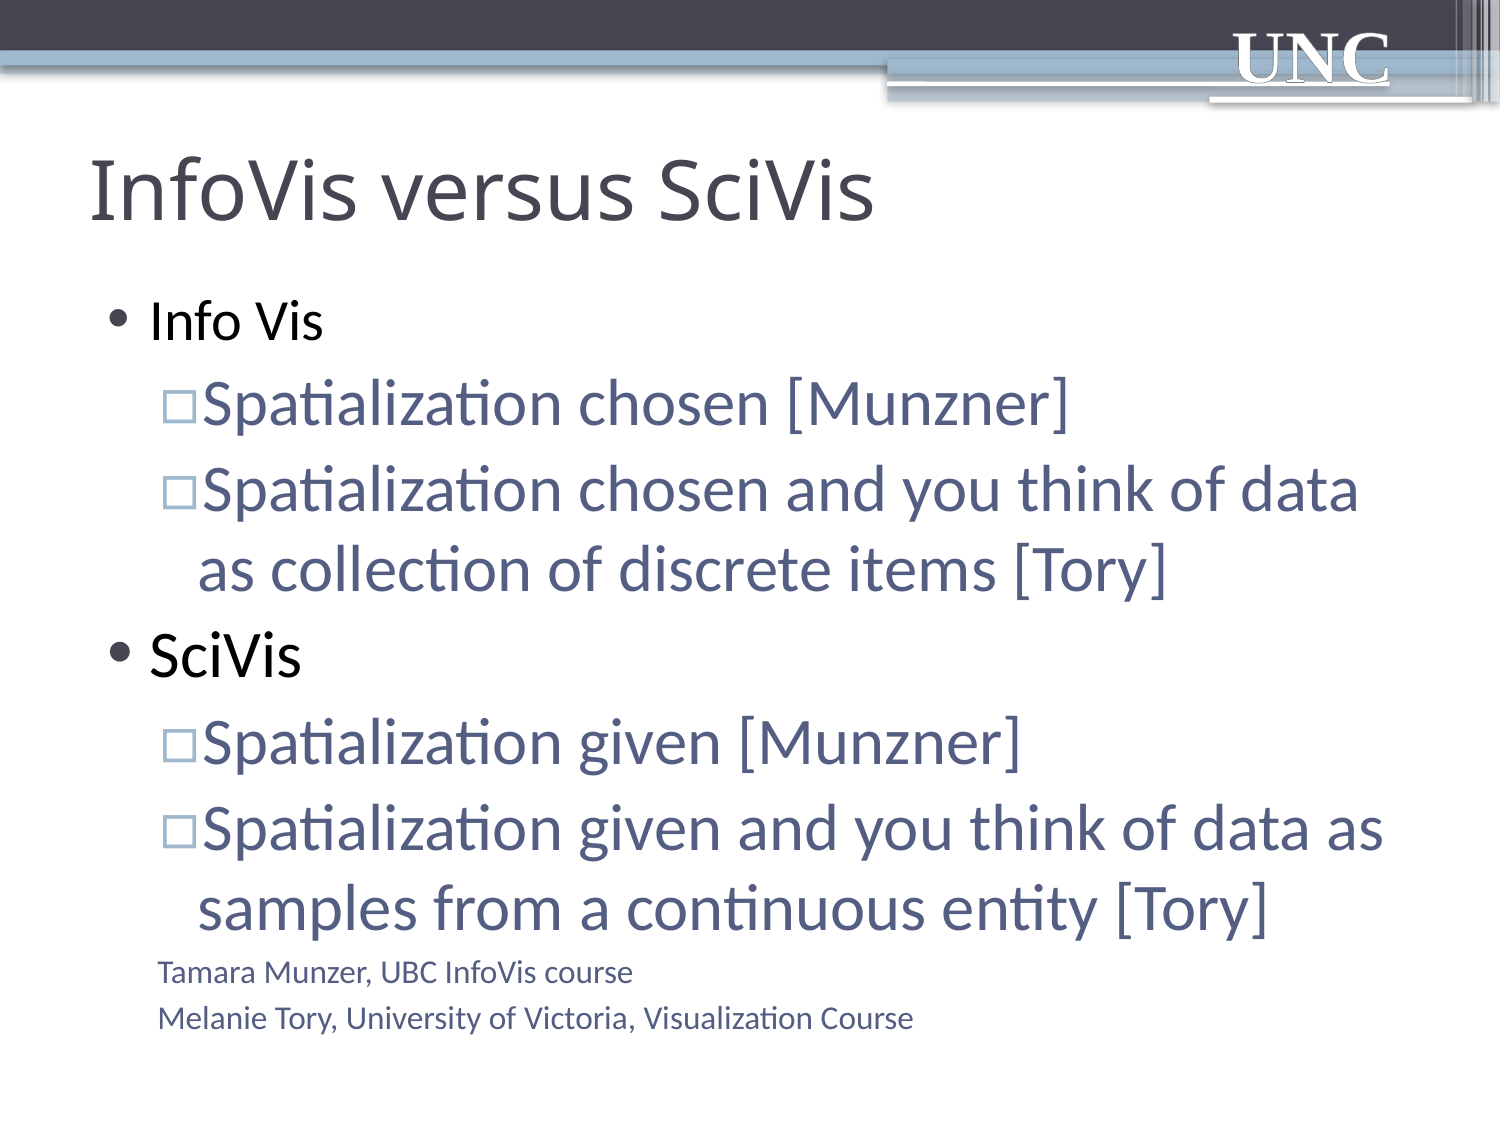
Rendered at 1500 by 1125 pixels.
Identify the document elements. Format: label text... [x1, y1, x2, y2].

list Info Vis Spatialization chosen [Munzner] Spatialization chosen and you think of data as collection of discrete items [Tory] SciVis Spatialization given [Munzner] Spatialization given and you think of data as samples from a continuous entity [Tory] Tamara Munzer, UBC InfoVis course Melanie Tory, University of Victoria, Visualization Course [75, 275, 1425, 1066]
title InfoVis versus SciVis [75, 99, 1425, 275]
